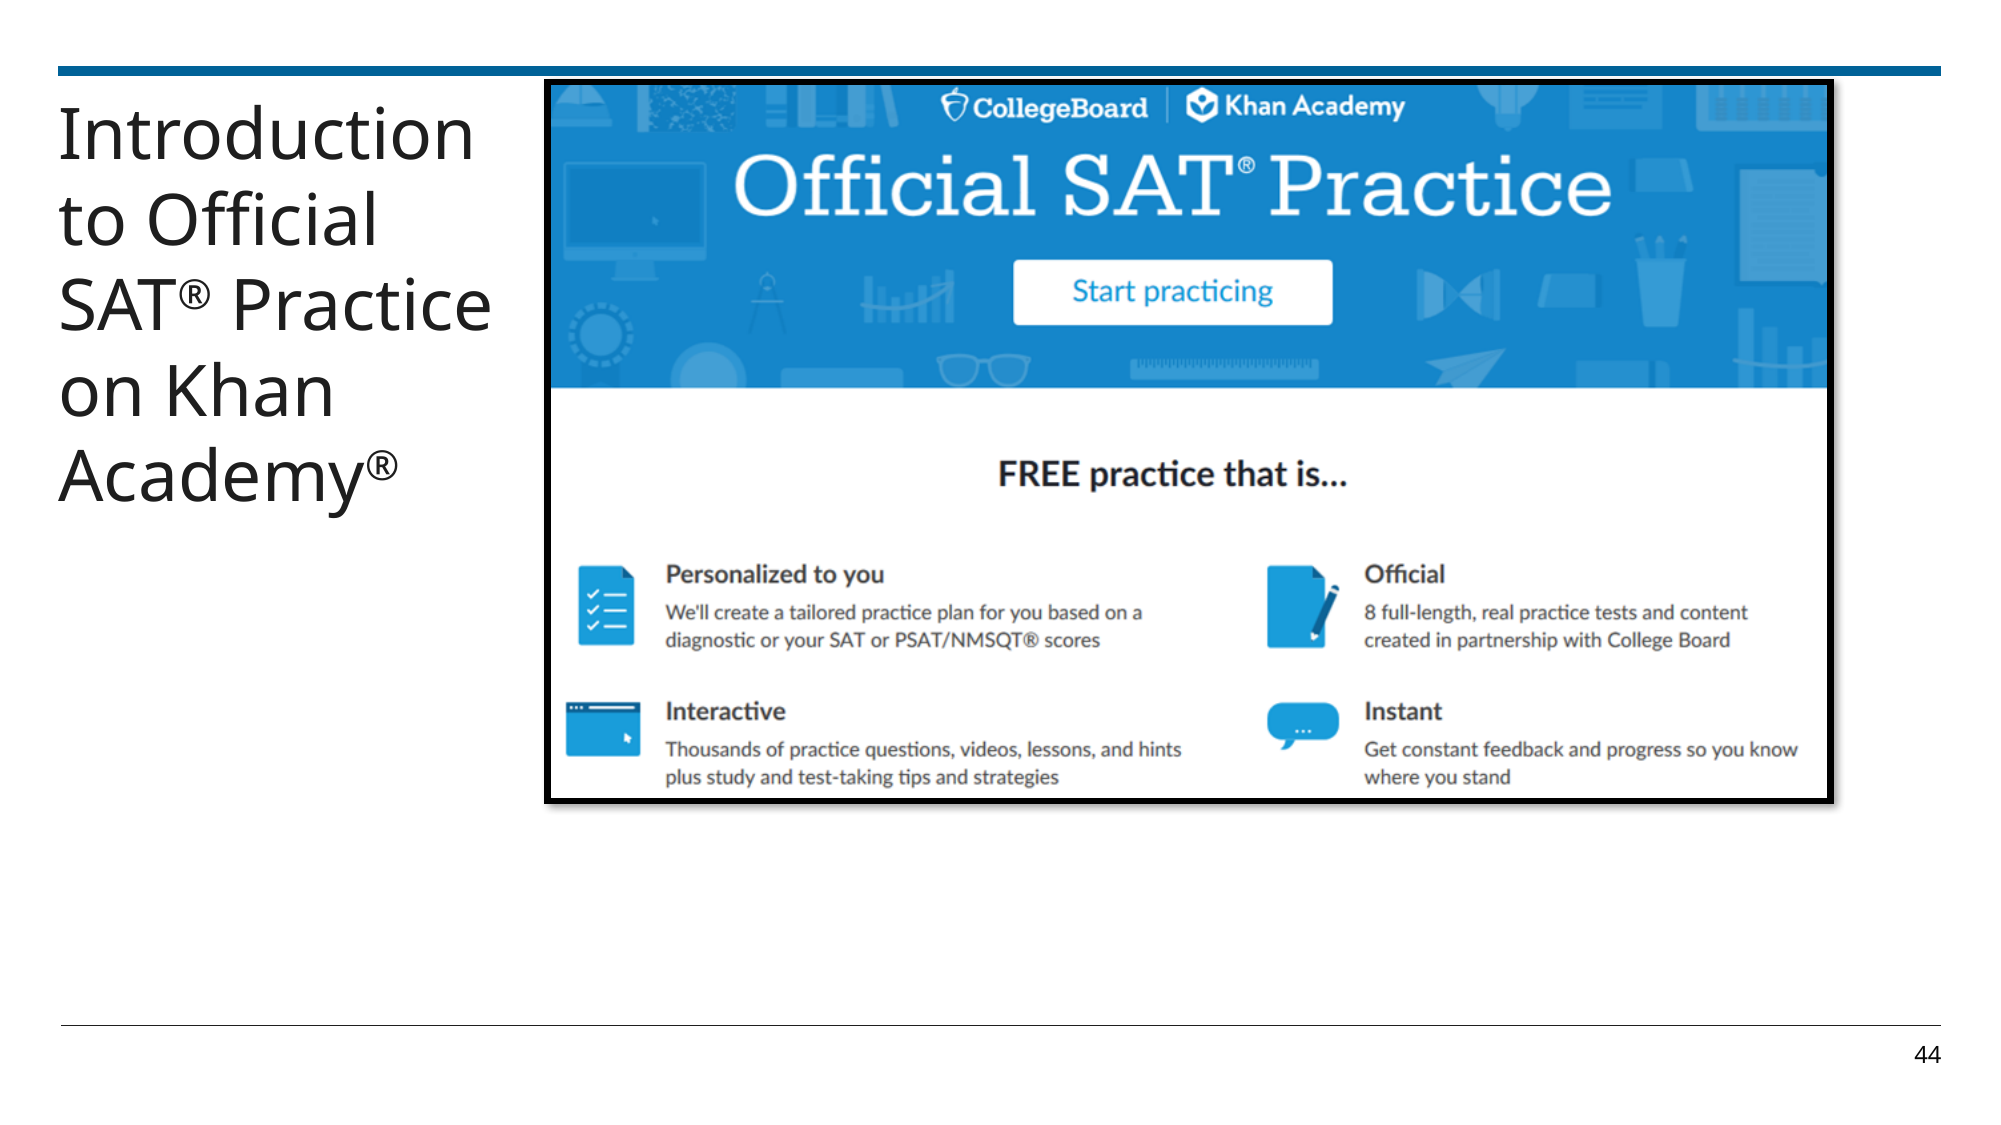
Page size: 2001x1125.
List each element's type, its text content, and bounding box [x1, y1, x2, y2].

picture [550, 84, 1828, 798]
title Introduction to Official SAT® Practice on Khan Academy® [58, 88, 543, 522]
